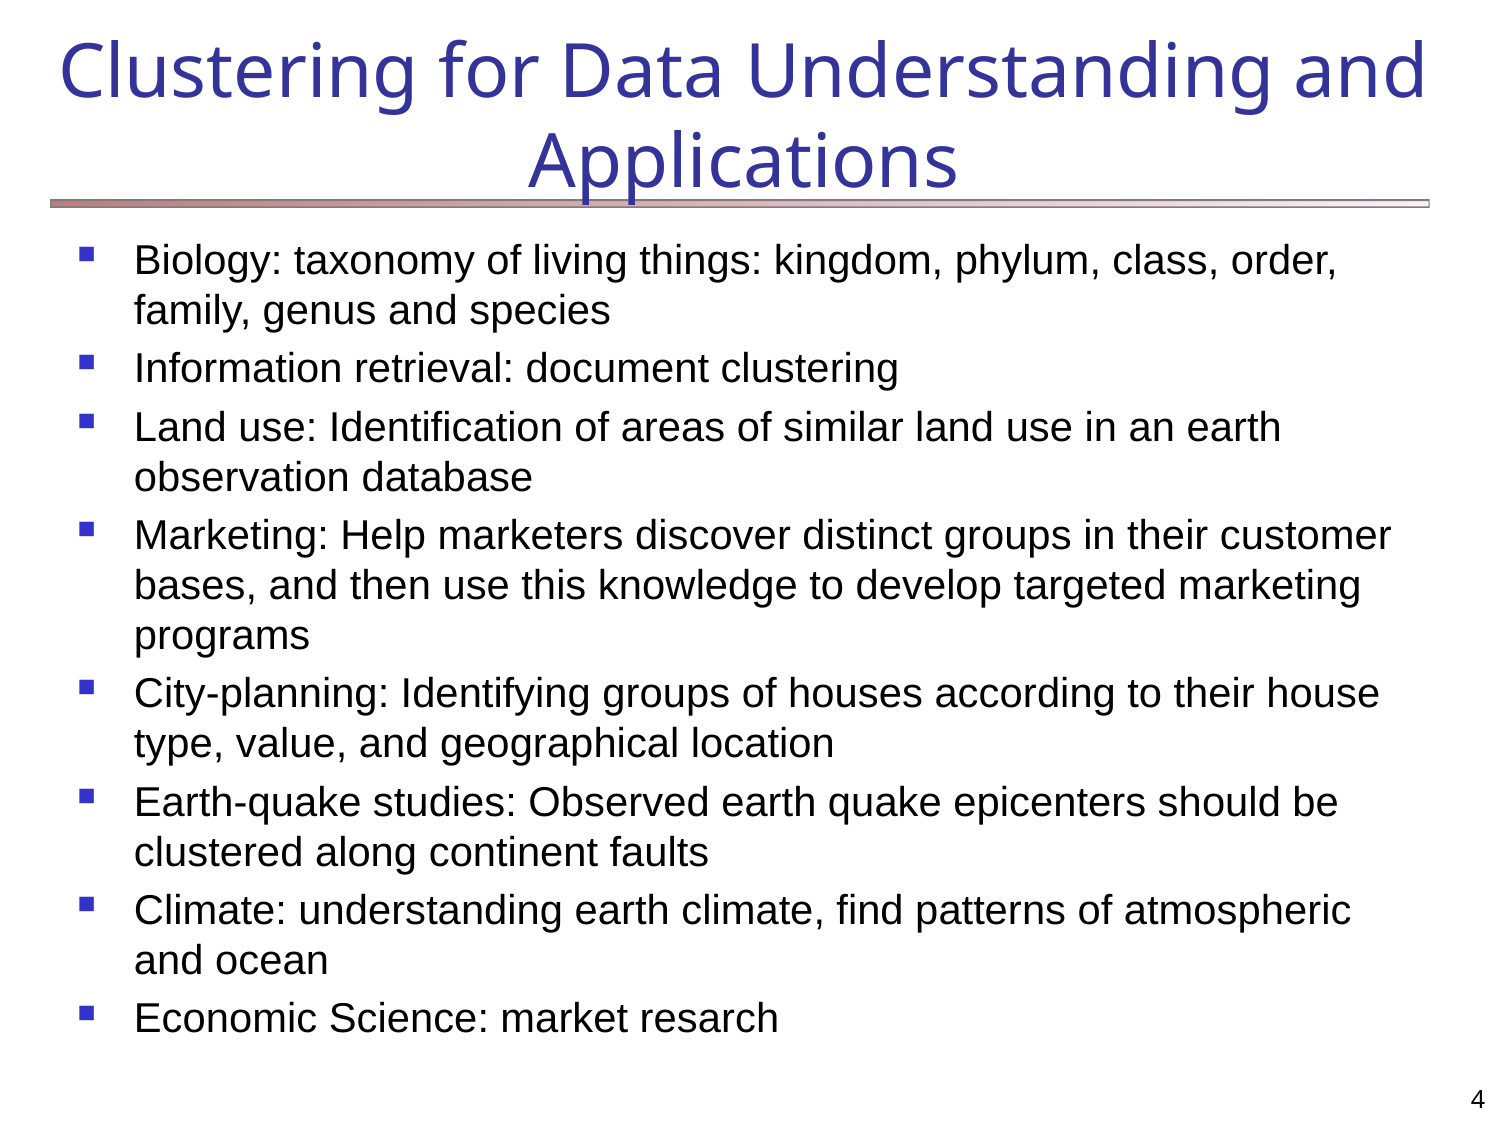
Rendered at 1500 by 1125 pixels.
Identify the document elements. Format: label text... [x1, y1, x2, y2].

list Biology: taxonomy of living things: kingdom, phylum, class, order, family, genus and species Information retrieval: document clustering Land use: Identification of areas of similar land use in an earth observation database Marketing: Help marketers discover distinct groups in their customer bases, and then use this knowledge to develop targeted marketing programs City-planning: Identifying groups of houses according to their house type, value, and geographical location Earth-quake studies: Observed earth quake epicenters should be clustered along continent faults Climate: understanding earth climate, find patterns of atmospheric and ocean Economic Science: market resarch [62, 224, 1438, 1076]
title Clustering for Data Understanding and Applications [24, 49, 1463, 176]
slide_number 4 [1187, 1062, 1500, 1125]
